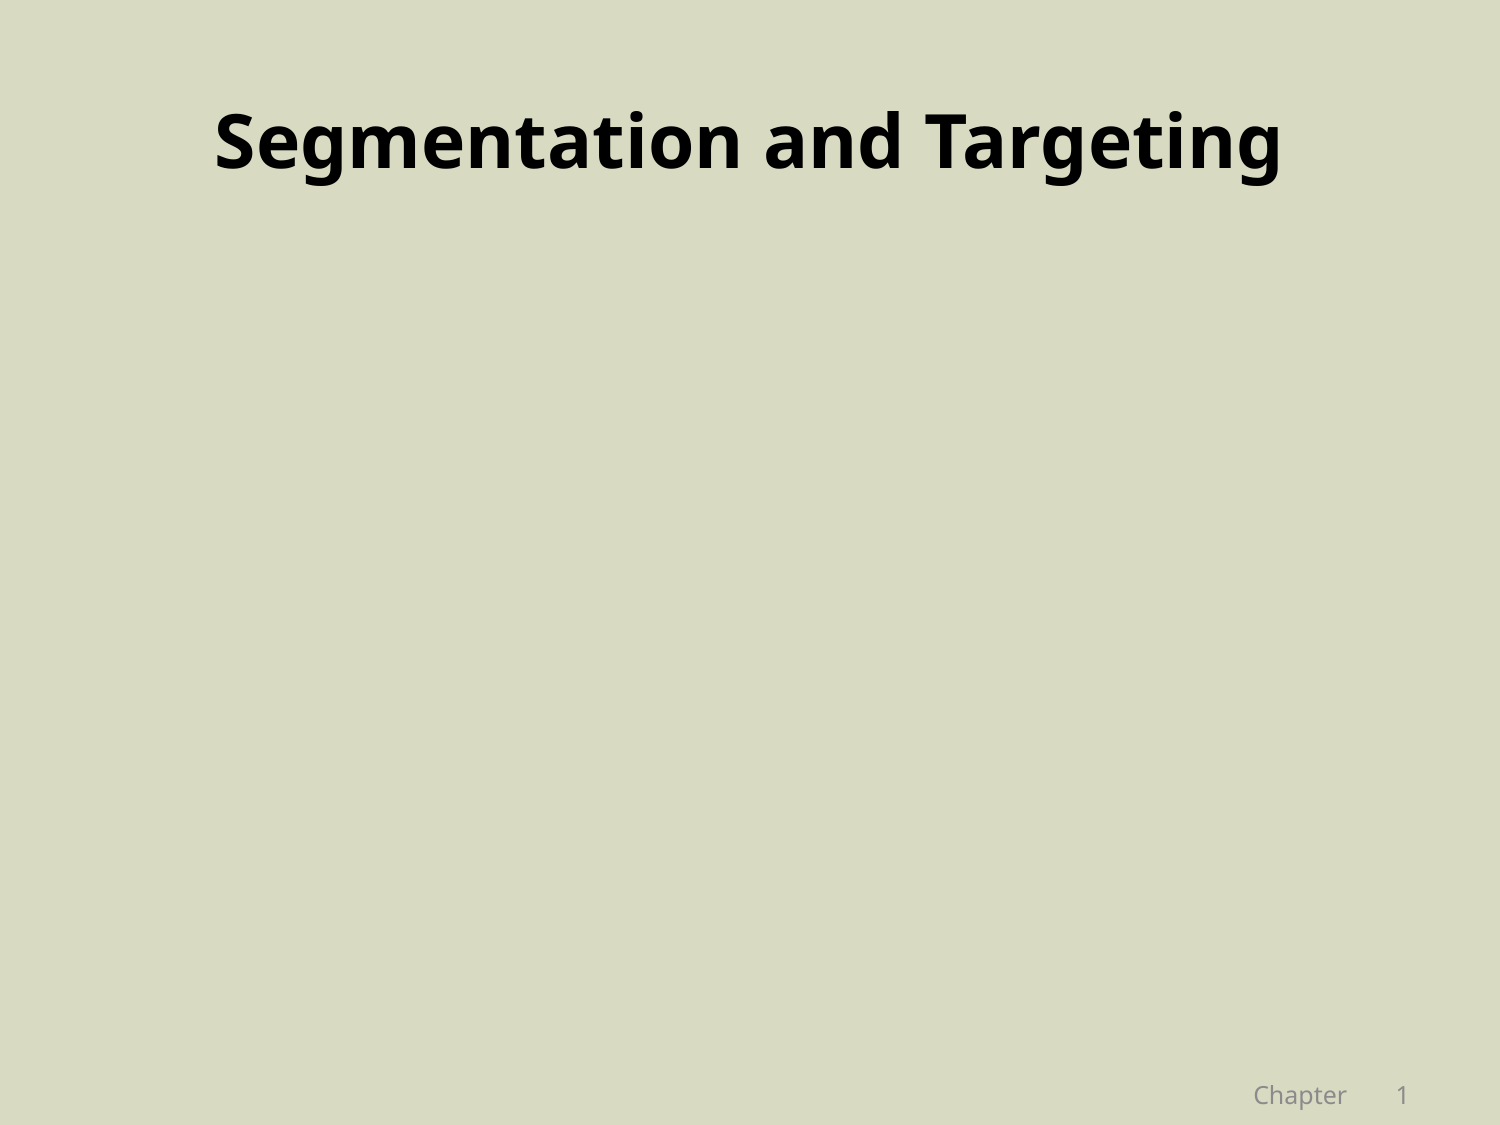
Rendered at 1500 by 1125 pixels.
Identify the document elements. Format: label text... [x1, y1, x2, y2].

title Segmentation and Targeting [75, 45, 1425, 233]
